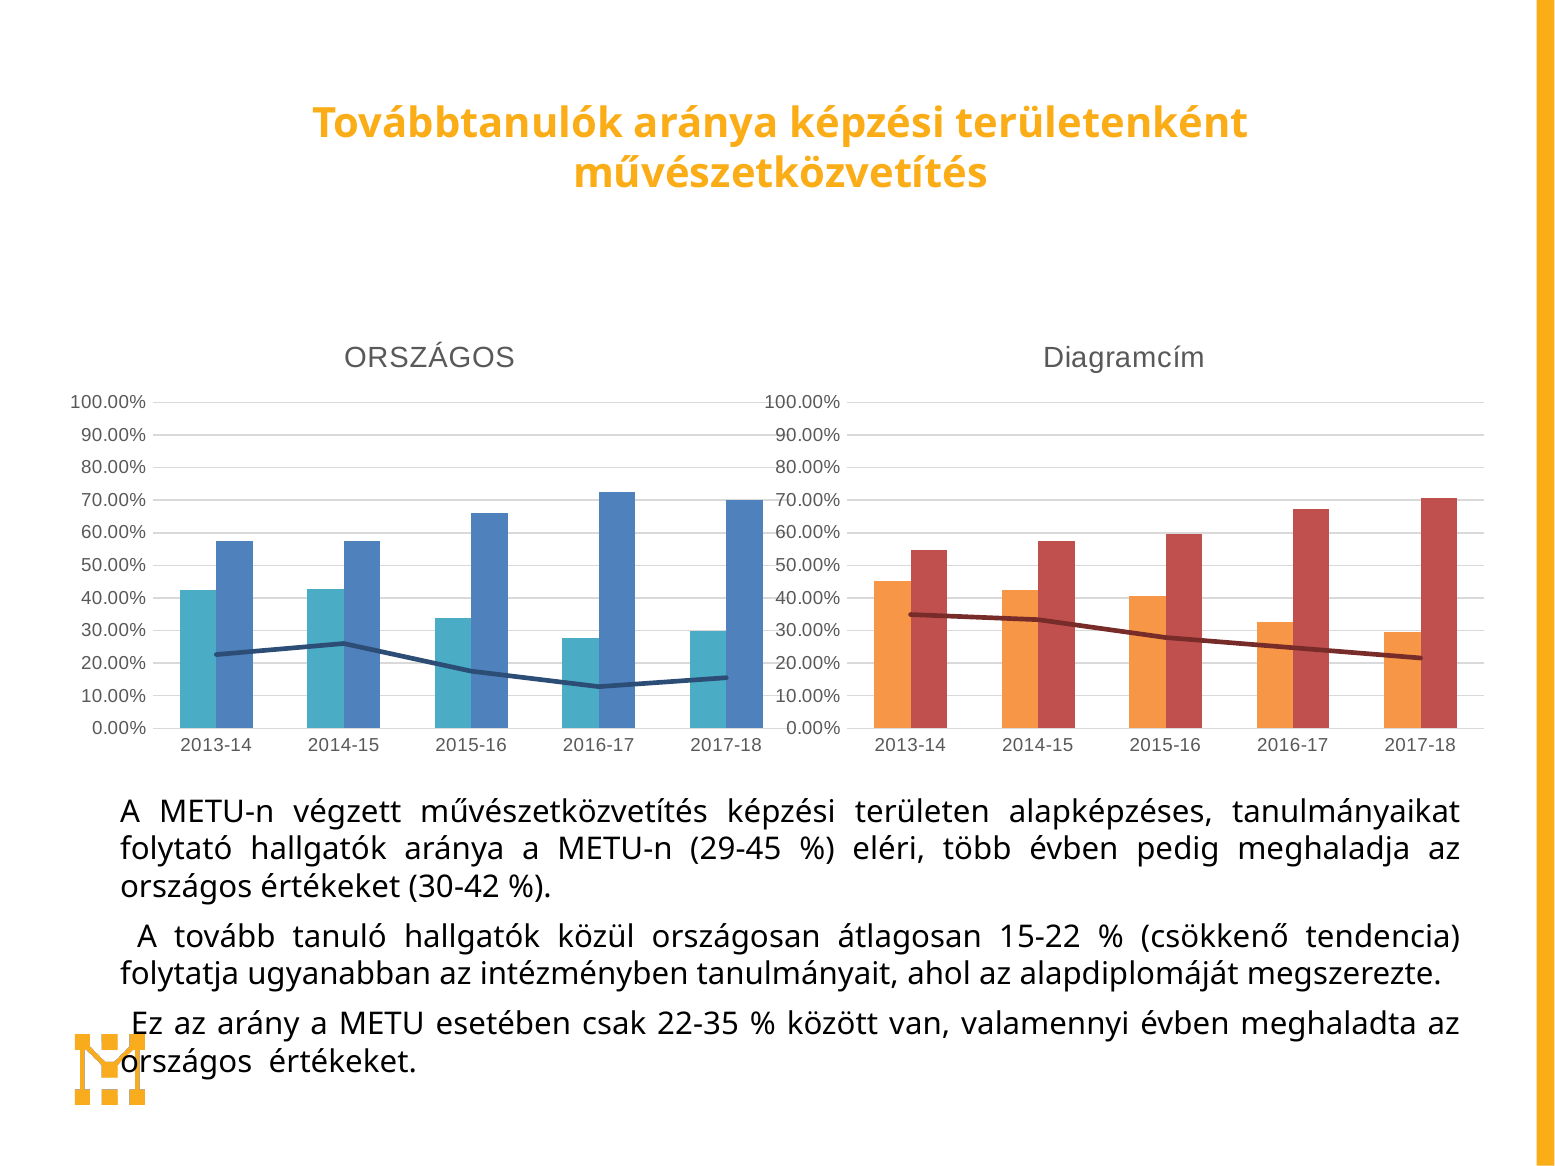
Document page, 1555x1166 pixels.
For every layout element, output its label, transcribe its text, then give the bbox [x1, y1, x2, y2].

chart [54, 314, 1500, 766]
title Továbbtanulók aránya képzési területenként művészetközvetítés [77, 87, 1484, 204]
text_box A METU-n végzett művészetközvetítés képzési területen alapképzéses, tanulmányaikat folytató hallgatók aránya a METU-n (29-45 %) eléri, több évben pedig meghaladja az országos értékeket (30-42 %). A tovább tanuló hallgatók közül országosan átlagosan 15-22 % (csökkenő tendencia) folytatja ugyanabban az intézményben tanulmányait, ahol az alapdiplomáját megszerezte. Ez az arány a METU esetében csak 22-35 % között van, valamennyi évben meghaladta az országos értékeket. [105, 783, 1477, 1086]
picture [74, 1034, 145, 1105]
